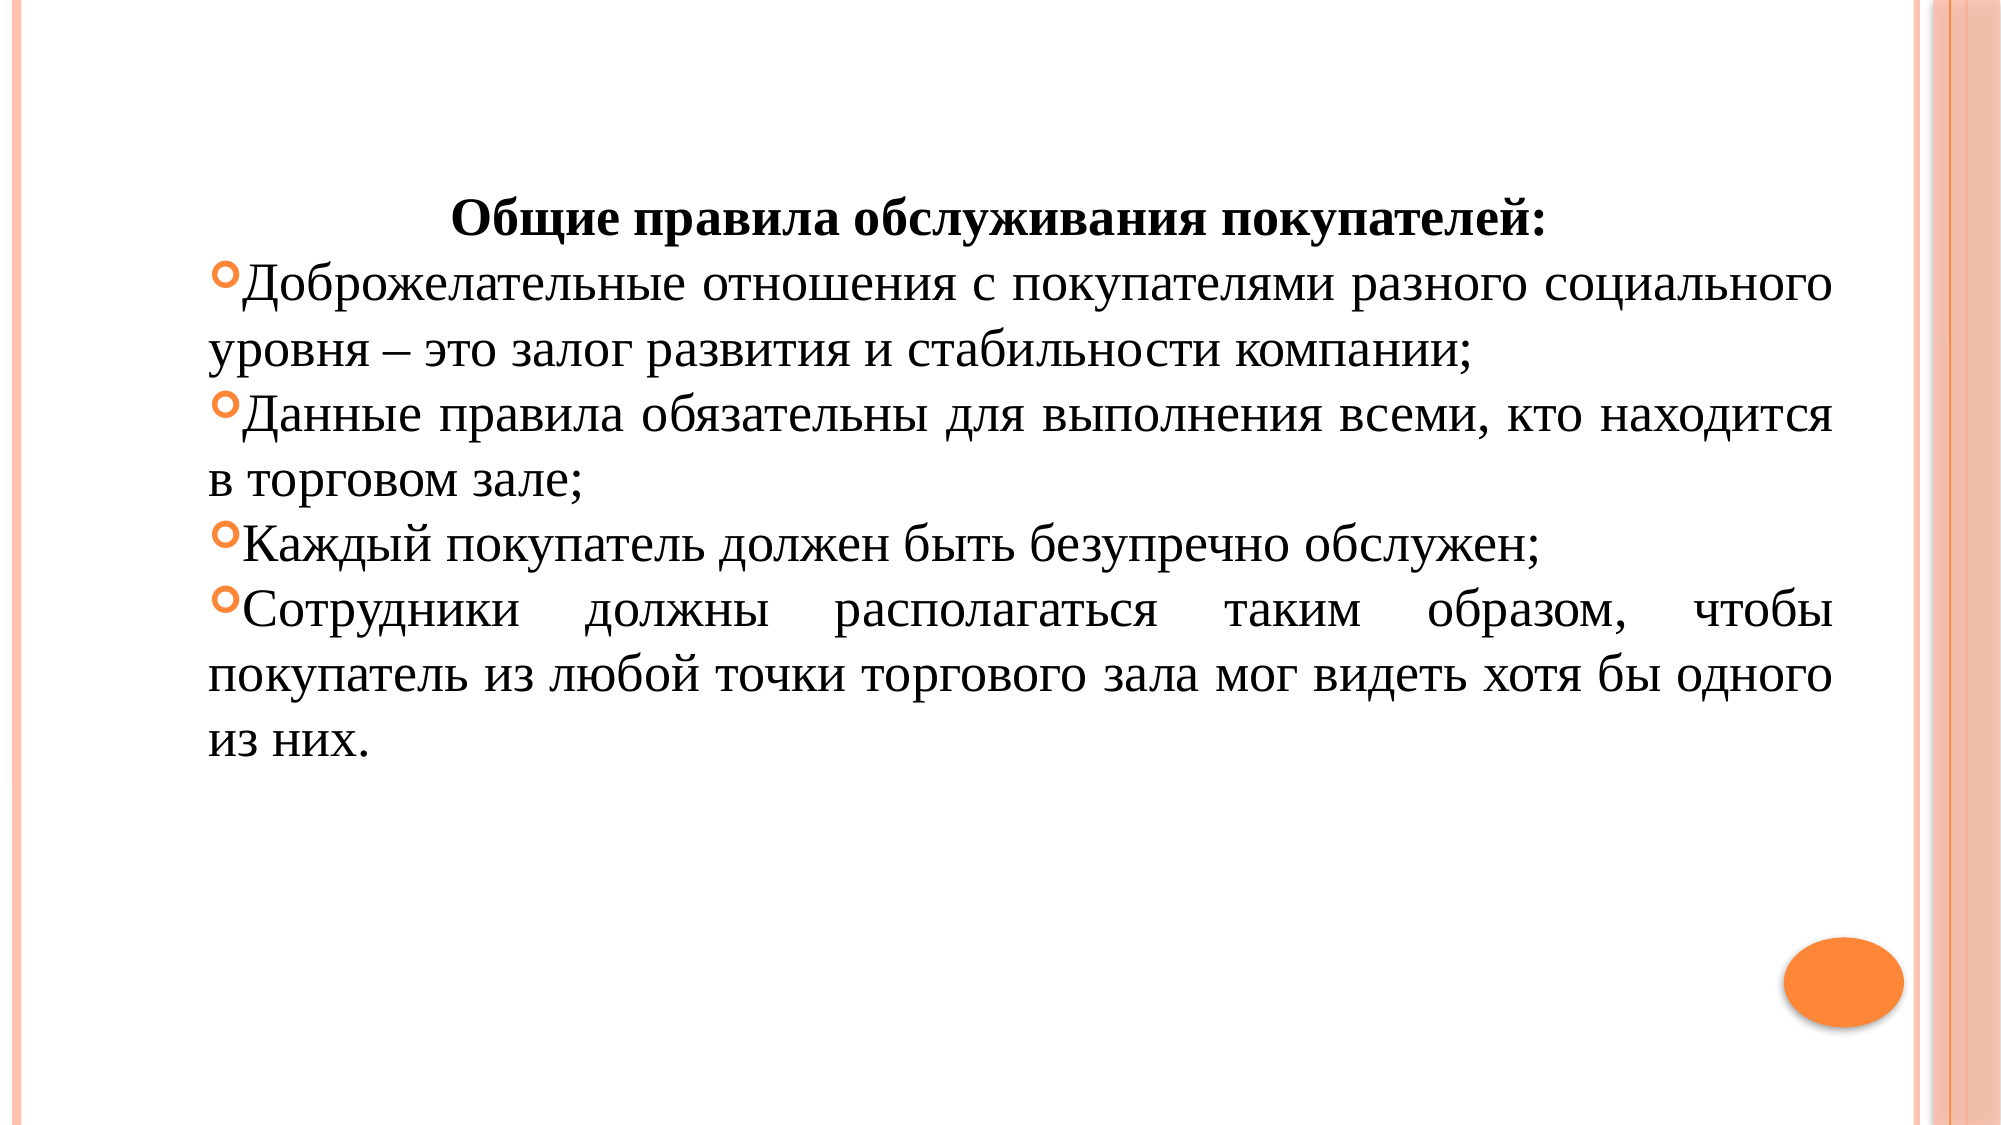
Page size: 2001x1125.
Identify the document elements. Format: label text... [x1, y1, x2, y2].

list Общие правила обслуживания покупателей: Доброжелательные отношения с покупателями разного социального уровня – это залог развития и стабильности компании; Данные правила обязательны для выполнения всеми, кто находится в торговом зале; Каждый покупатель должен быть безупречно обслужен; Сотрудники должны располагаться таким образом, чтобы покупатель из любой точки торгового зала мог видеть хотя бы одного из них. [149, 174, 1851, 948]
